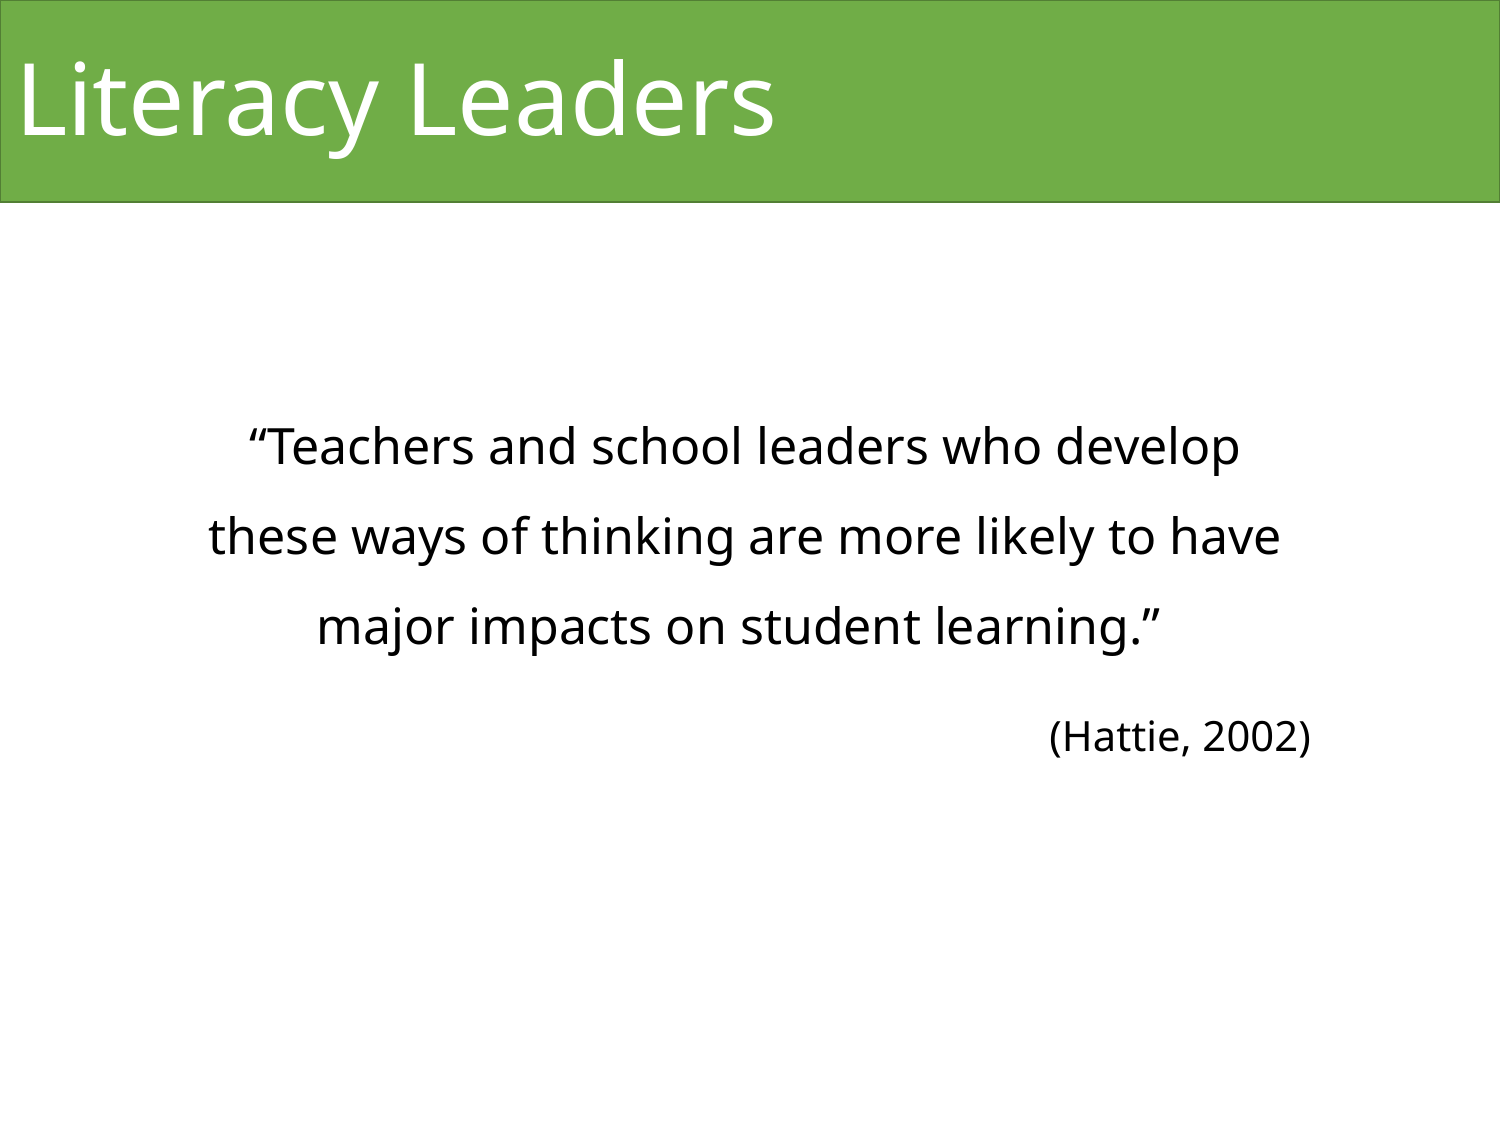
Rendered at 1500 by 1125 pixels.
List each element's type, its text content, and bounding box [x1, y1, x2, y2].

title Literacy Leaders [0, 0, 1500, 203]
list “Teachers and school leaders who develop these ways of thinking are more likely to have major impacts on student learning.” (Hattie, 2002) [53, 309, 1326, 1024]
